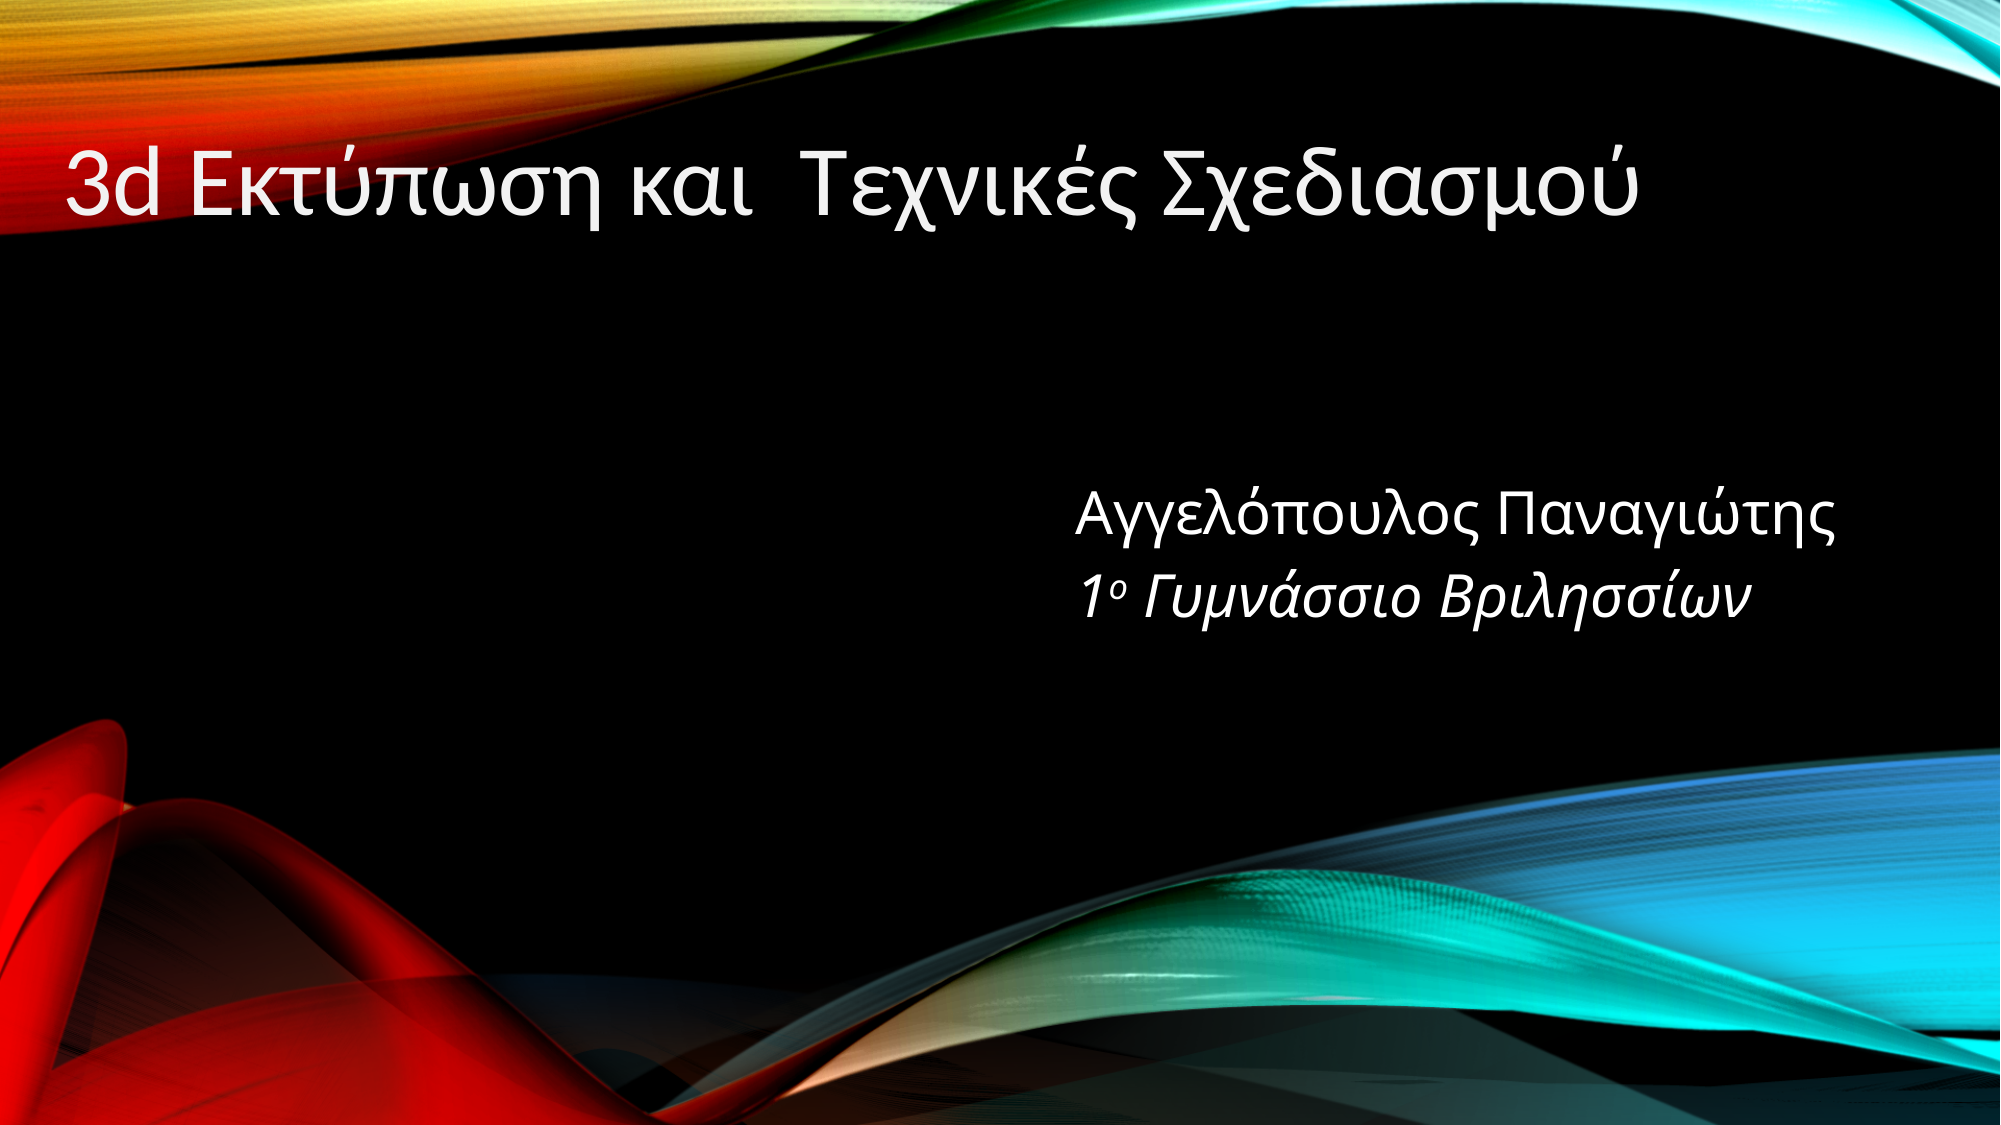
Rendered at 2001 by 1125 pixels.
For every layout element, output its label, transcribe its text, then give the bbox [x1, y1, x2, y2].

text_box 3d Εκτύπωση και Τεχνικές Σχεδιασμού [47, 108, 1878, 424]
picture [0, 717, 2000, 1125]
picture [0, 0, 2000, 237]
text_box Αγγελόπουλος Παναγιώτης 1ο Γυμνάσσιο Βριλησσίων [1061, 468, 1890, 643]
text_box [239, 52, 1790, 108]
